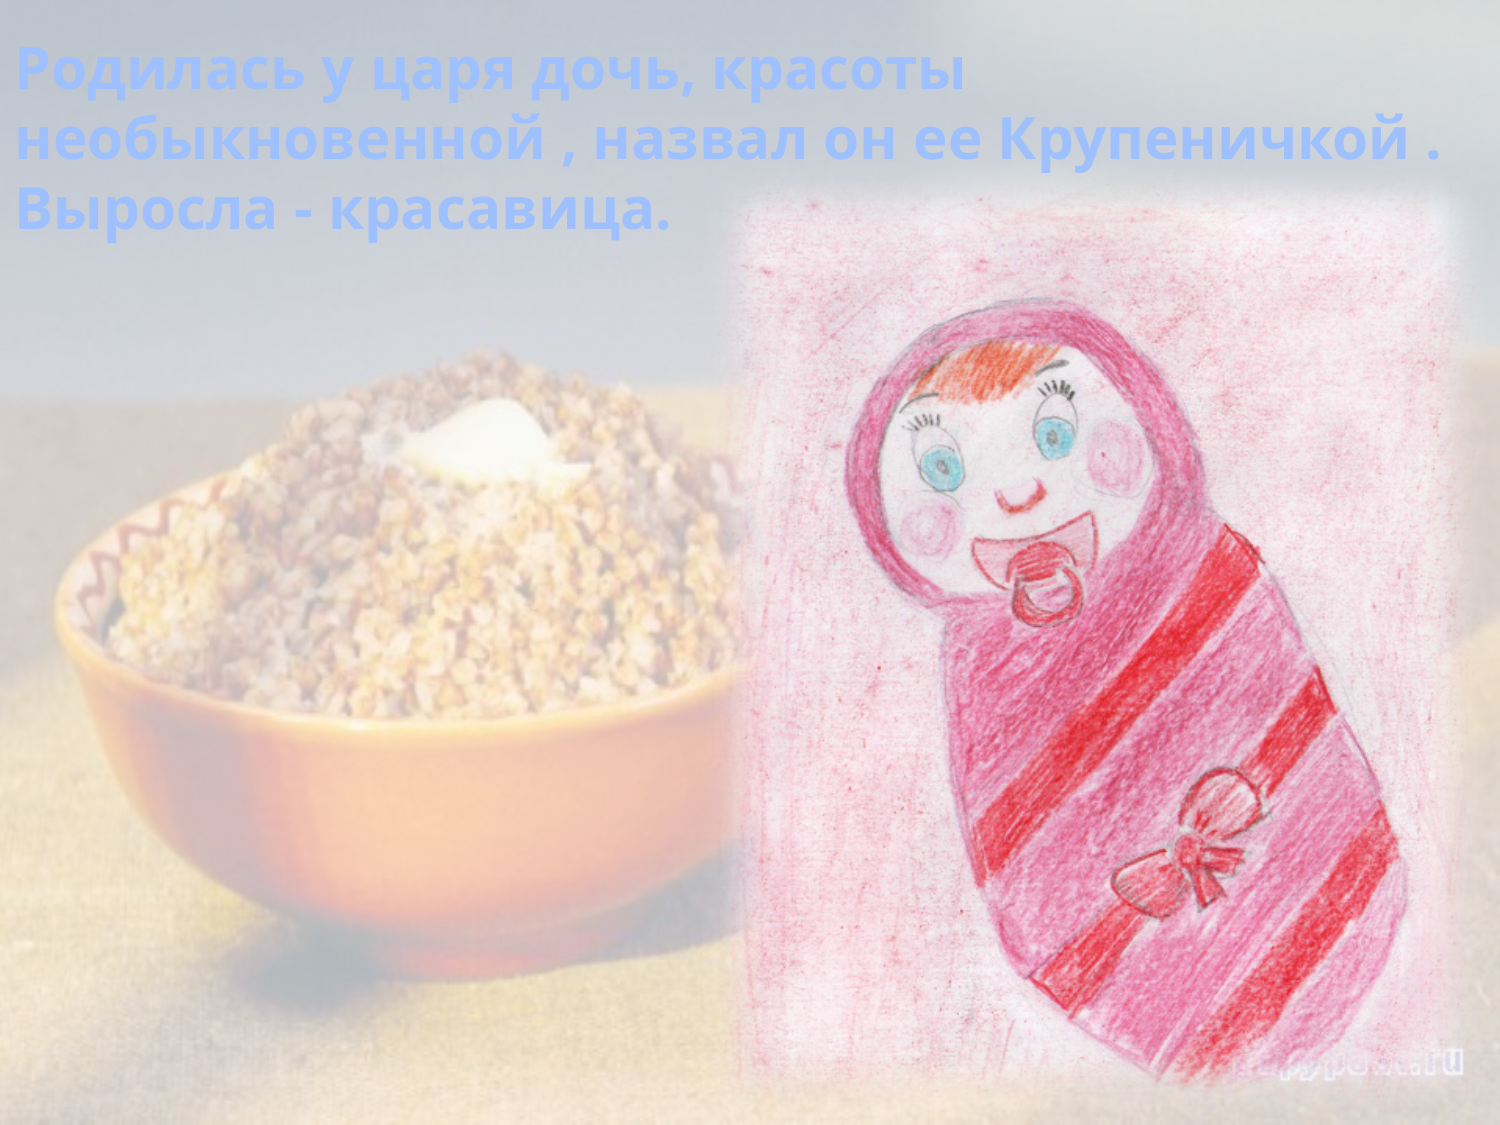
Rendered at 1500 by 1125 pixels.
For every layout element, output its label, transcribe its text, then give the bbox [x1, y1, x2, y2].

picture [689, 150, 1500, 1125]
text_box Родилась у царя дочь, красоты необыкновенной , назвал он ее Крупеничкой . Выросла - красавица. [0, 23, 1477, 249]
